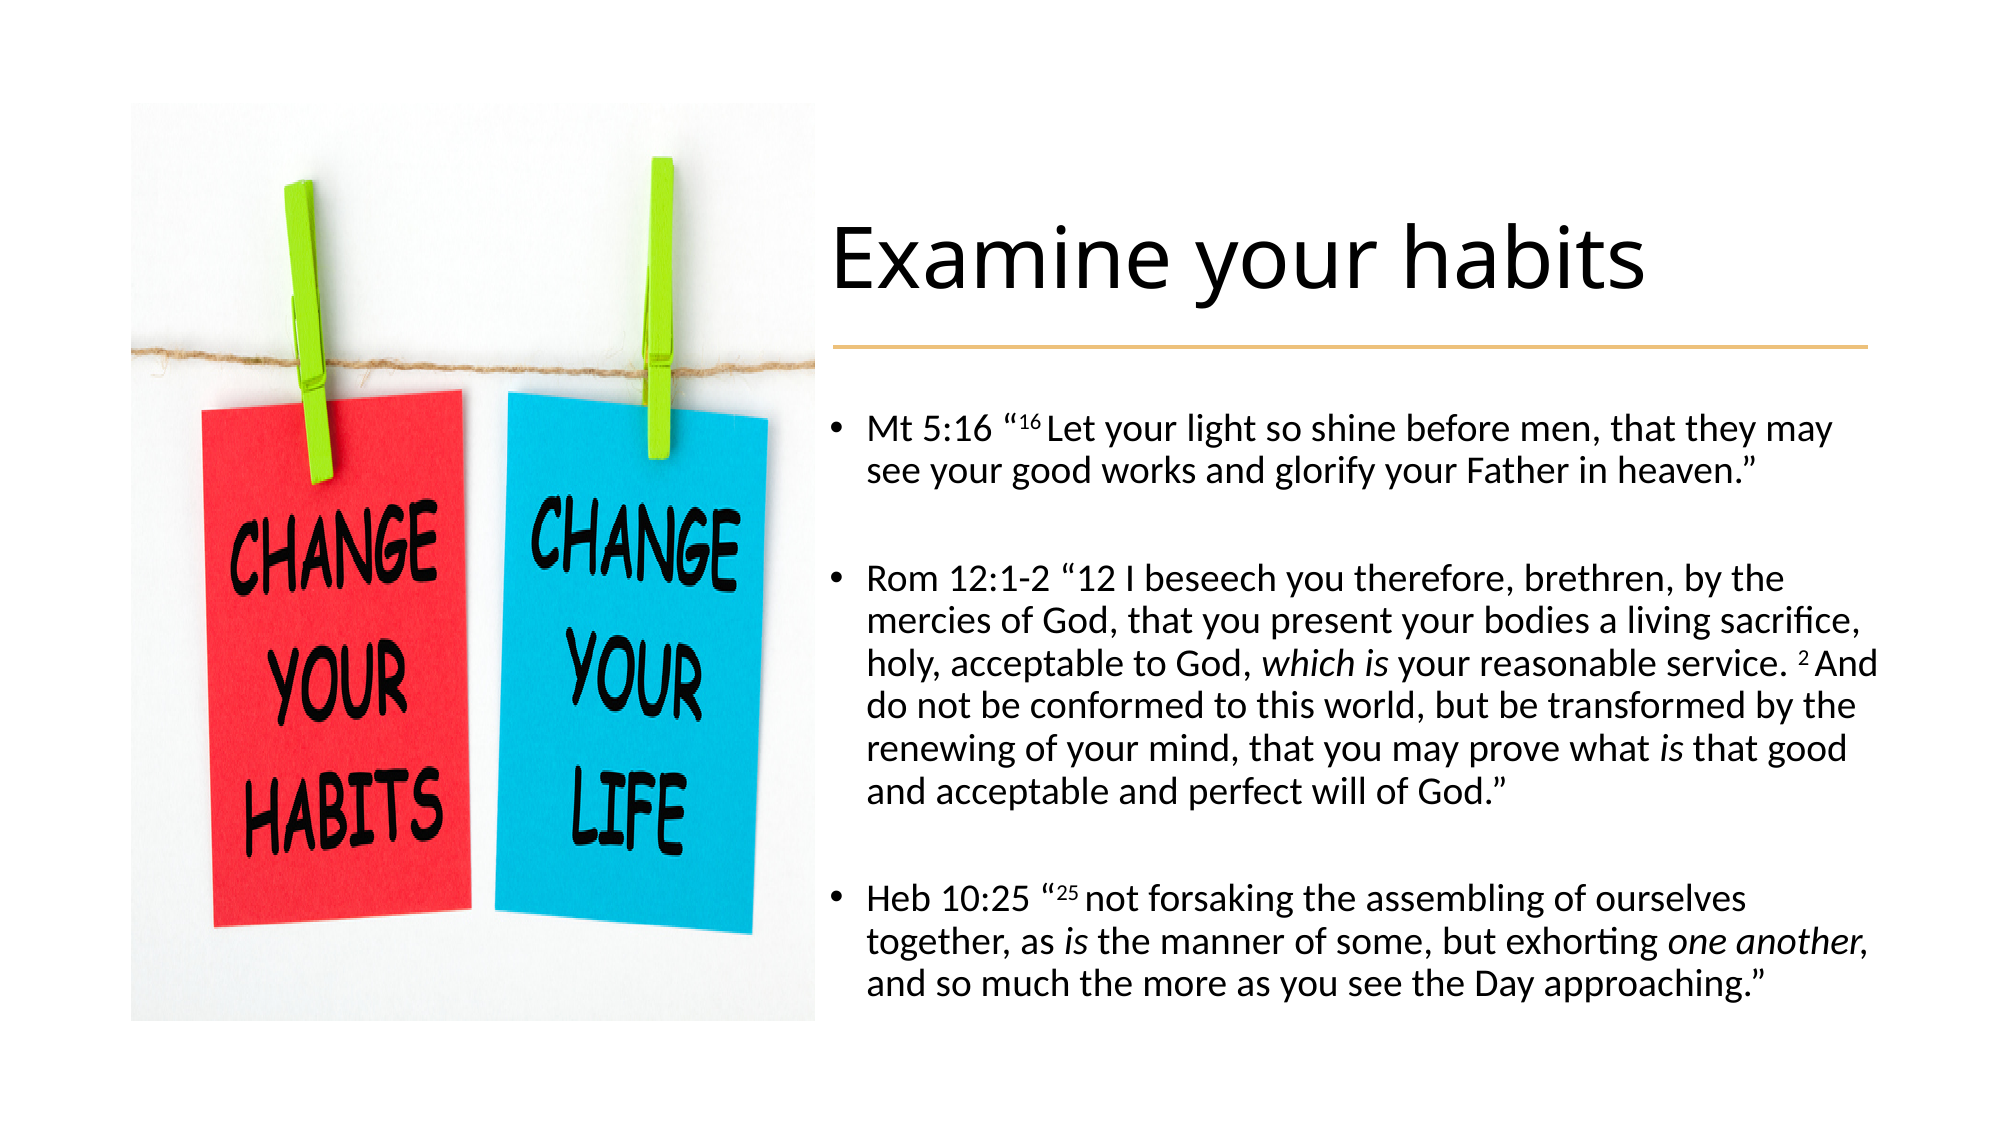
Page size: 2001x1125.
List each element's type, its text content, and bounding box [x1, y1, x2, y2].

list Mt 5:16 “16 Let your light so shine before men, that they may see your good works and glorify your Father in heaven.” Rom 12:1-2 “12 I beseech you therefore, brethren, by the mercies of God, that you present your bodies a living sacrifice, holy, acceptable to God, which is your reasonable service. 2 And do not be conformed to this world, but be transformed by the renewing of your mind, that you may prove what is that good and acceptable and perfect will of God.” Heb 10:25 “25 not forsaking the assembling of ourselves together, as is the manner of some, but exhorting one another, and so much the more as you see the Day approaching.” [814, 399, 1895, 1054]
title Examine your habits [815, 103, 1895, 315]
picture [131, 103, 815, 1021]
